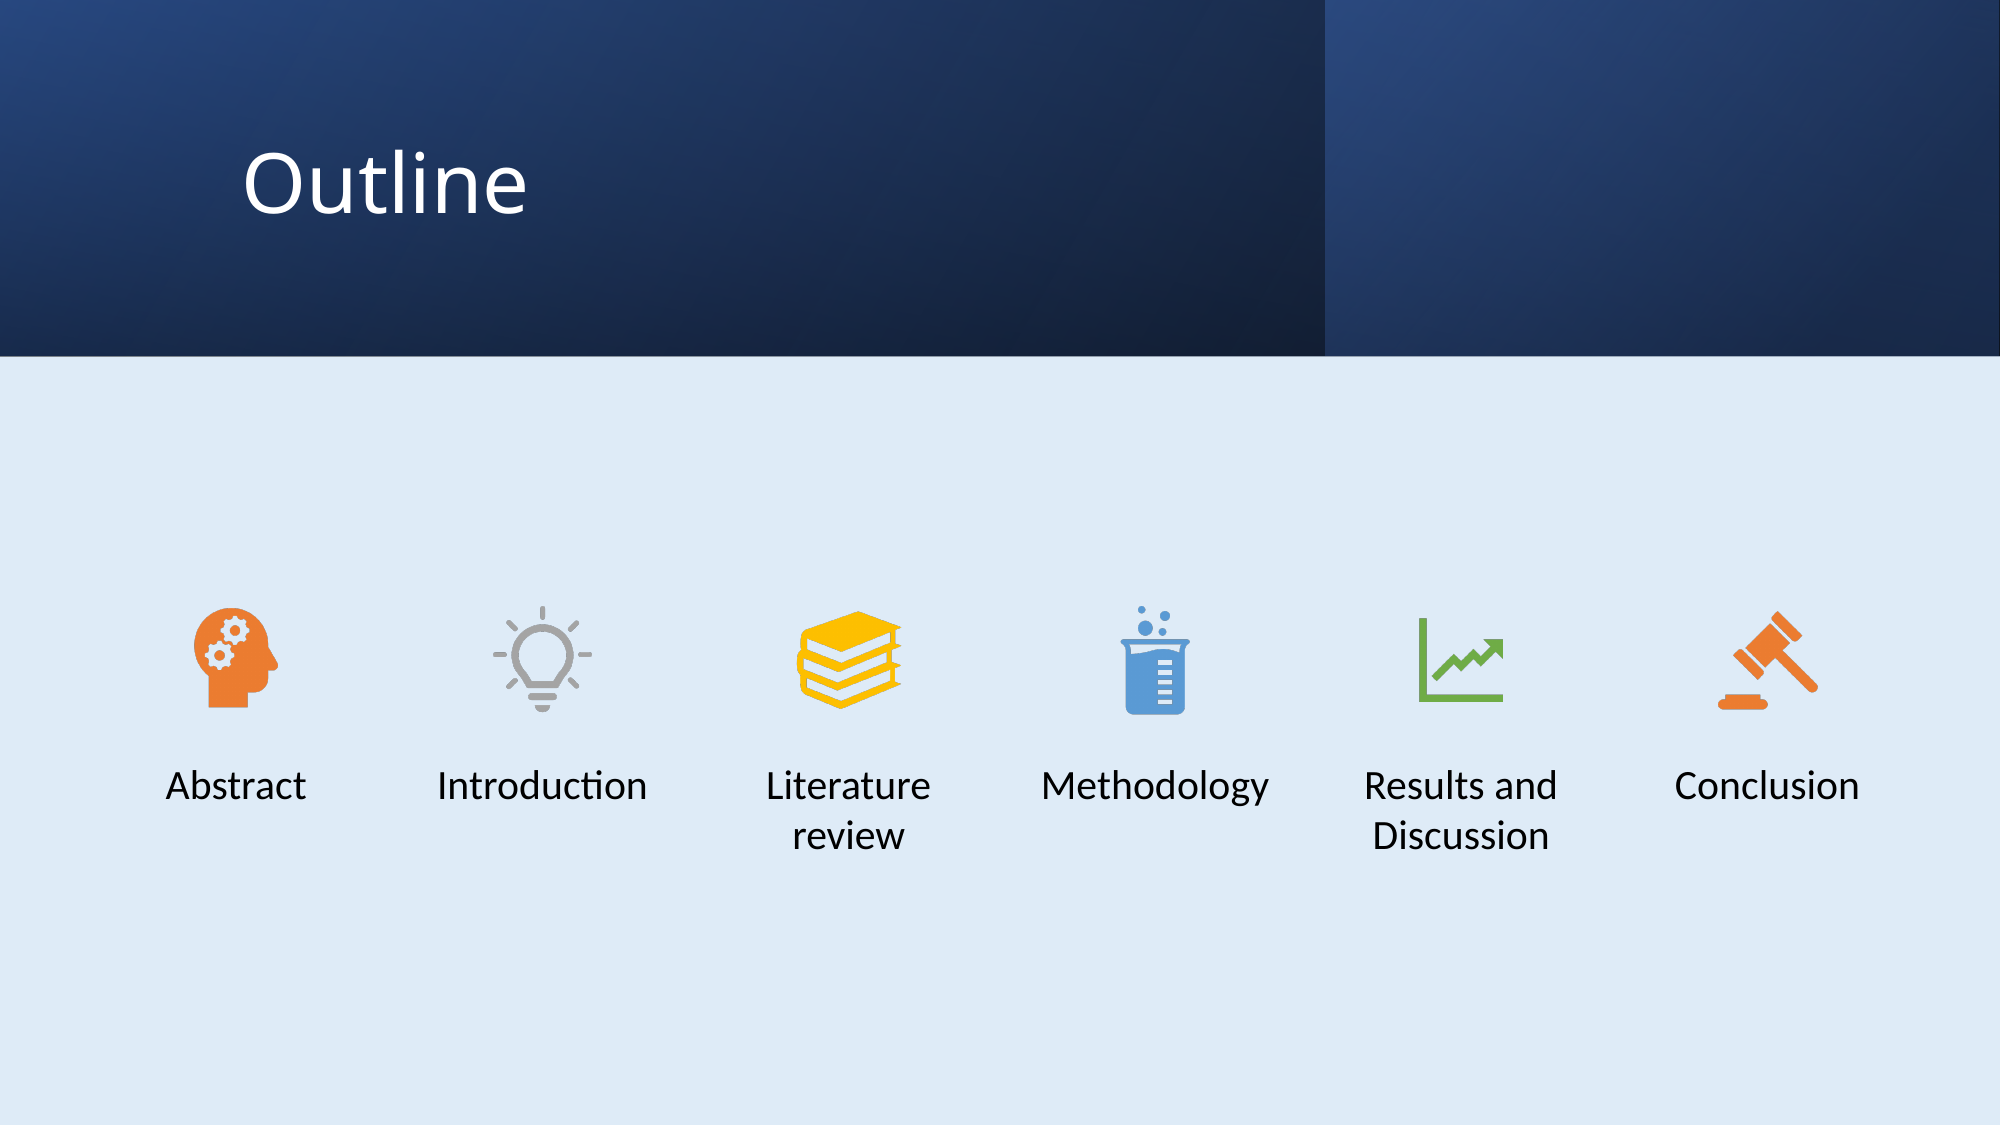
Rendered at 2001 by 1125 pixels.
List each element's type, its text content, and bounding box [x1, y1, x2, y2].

title Outline [226, 57, 1822, 316]
text_box [0, 0, 2000, 357]
text_box [0, 357, 2000, 1125]
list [105, 429, 1899, 1035]
